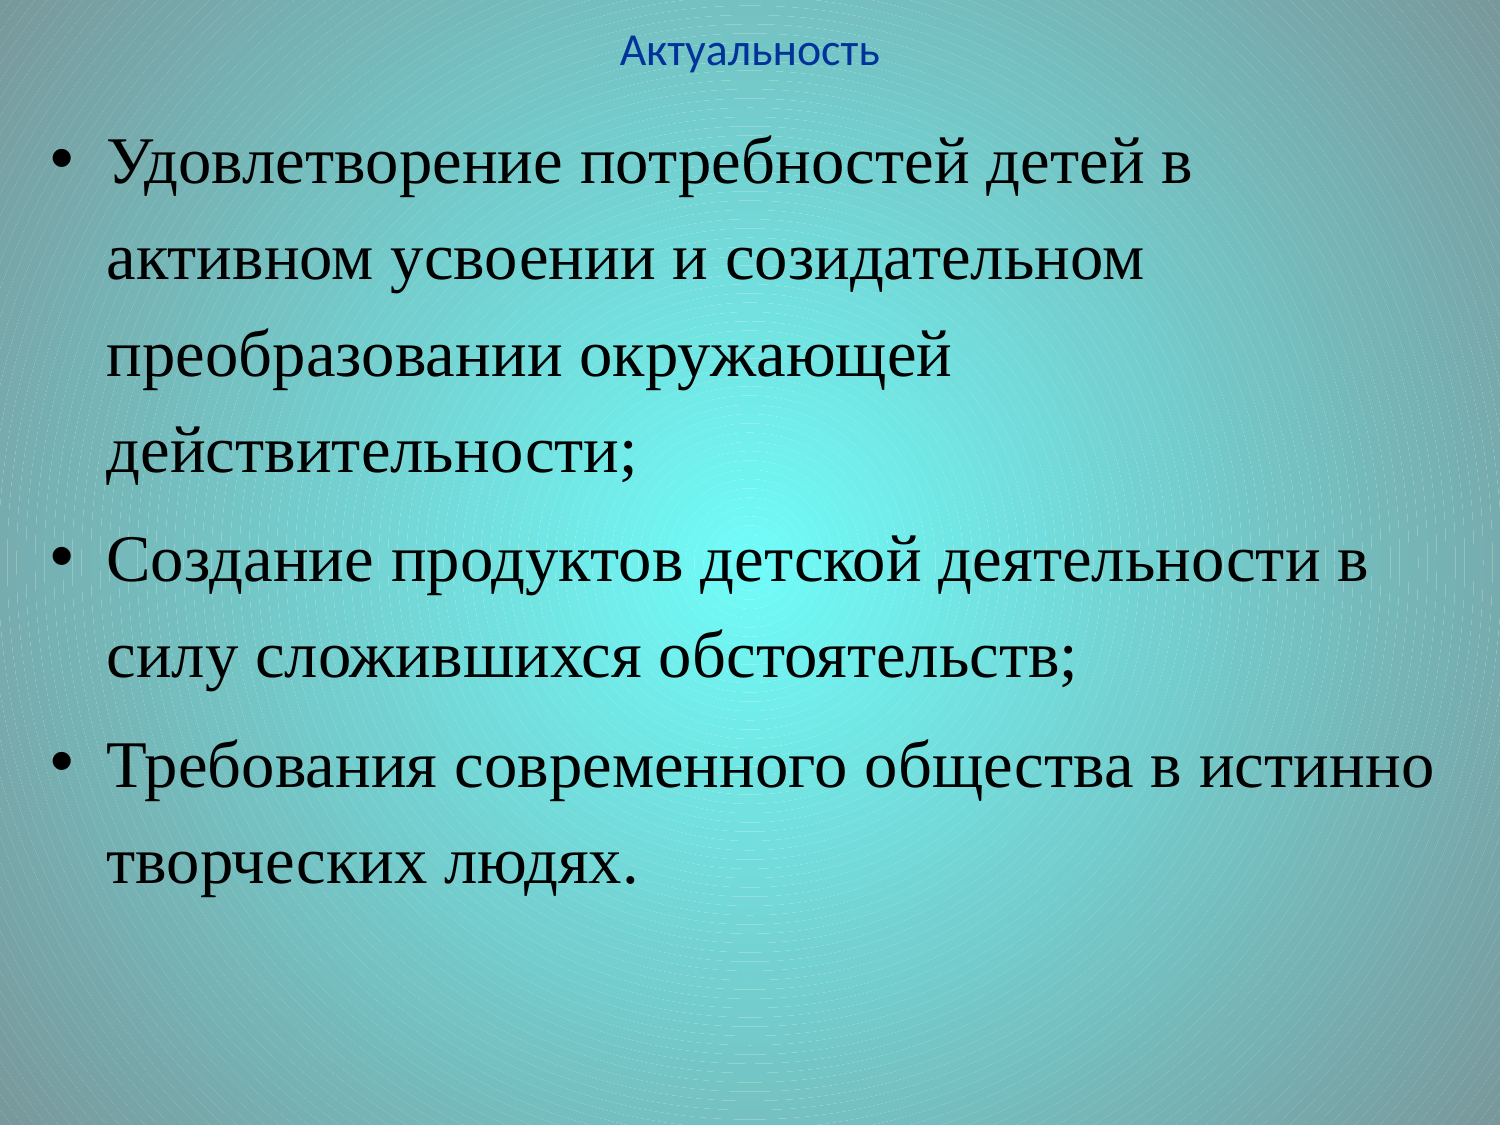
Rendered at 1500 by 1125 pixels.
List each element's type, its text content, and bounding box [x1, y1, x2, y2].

title Актуальность [23, 0, 1477, 94]
list Удовлетворение потребностей детей в активном усвоении и созидательном преобразовании окружающей действительности; Создание продуктов детской деятельности в силу сложившихся обстоятельств; Требования современного общества в истинно творческих людях. [35, 93, 1477, 1102]
